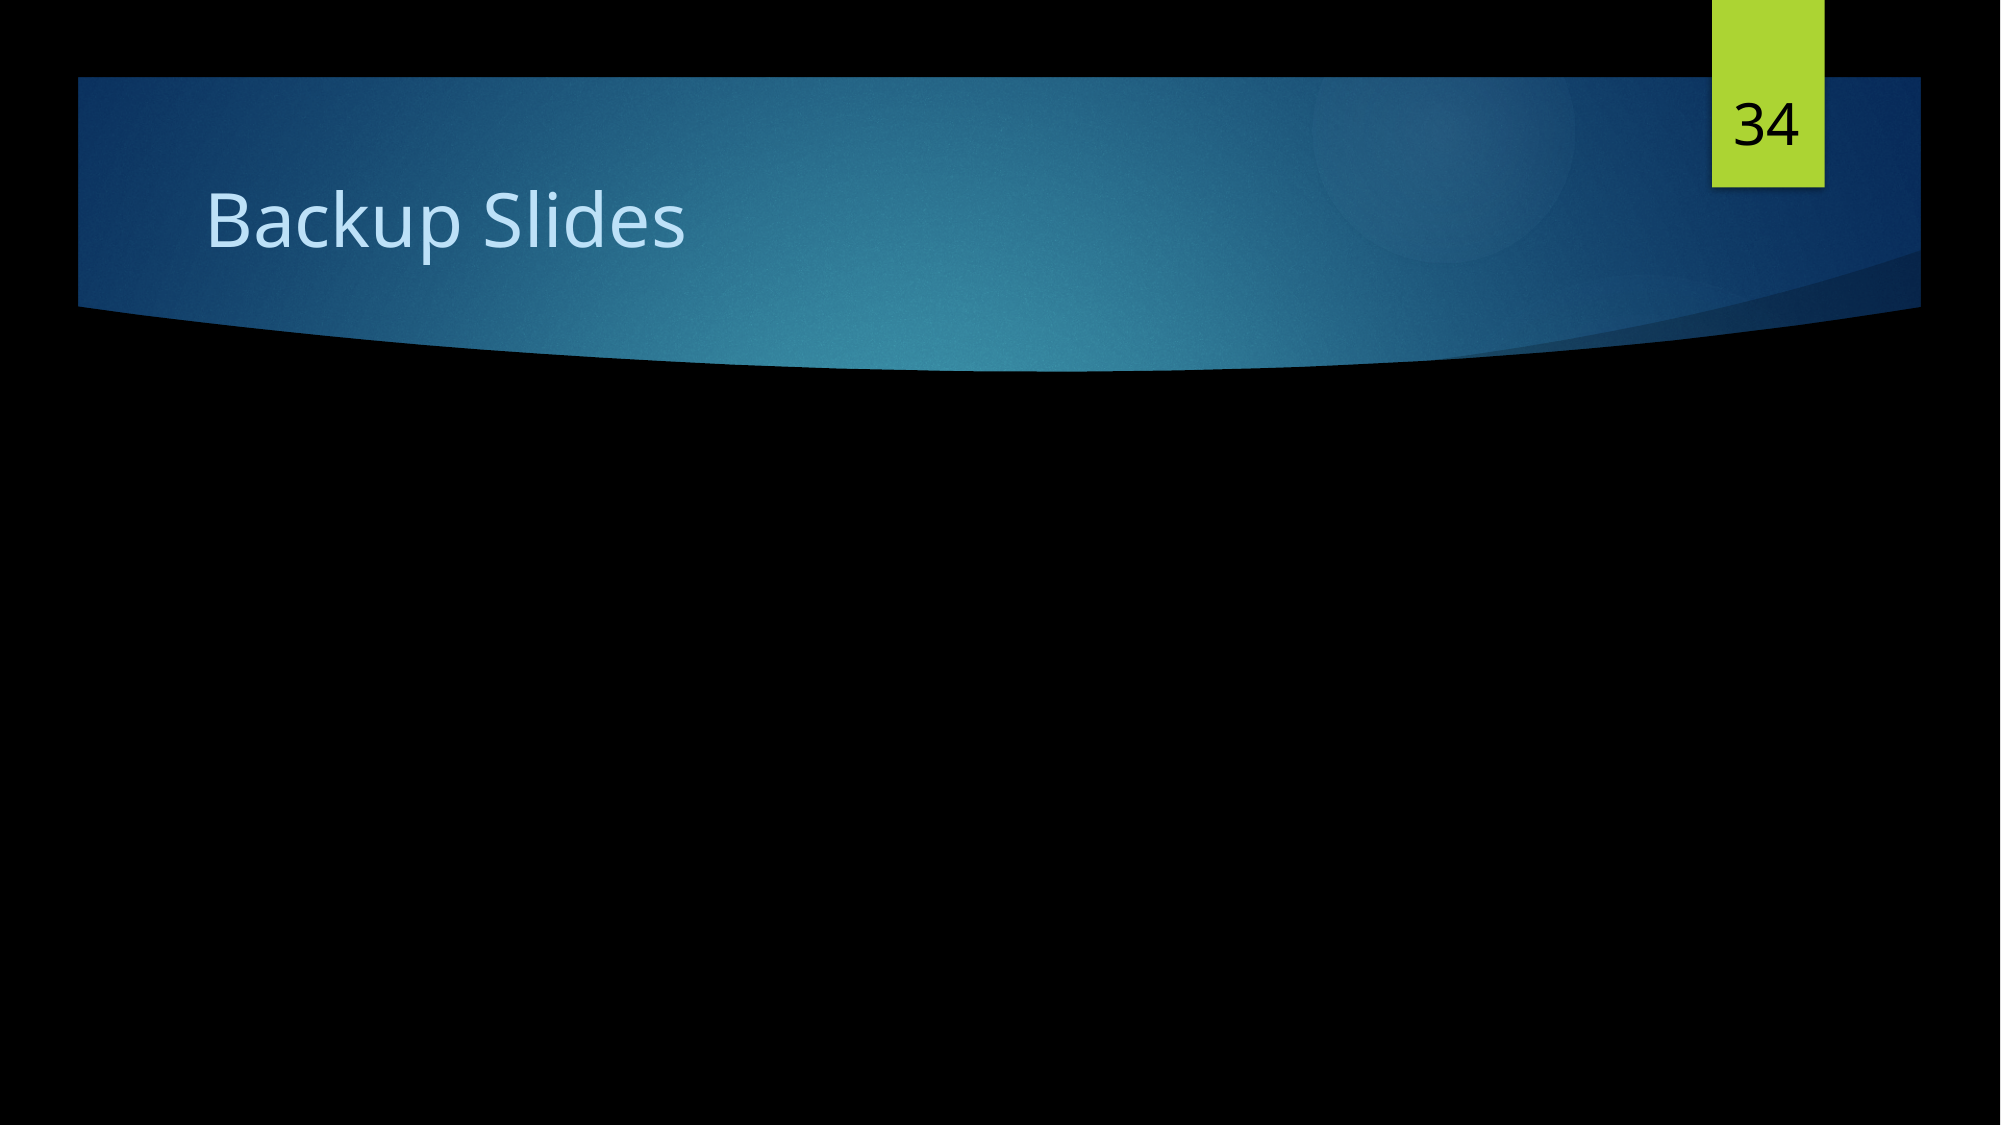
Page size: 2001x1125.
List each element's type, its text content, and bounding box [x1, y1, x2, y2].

slide_number 34 [1698, 48, 1836, 175]
title Backup Slides [189, 159, 1627, 276]
